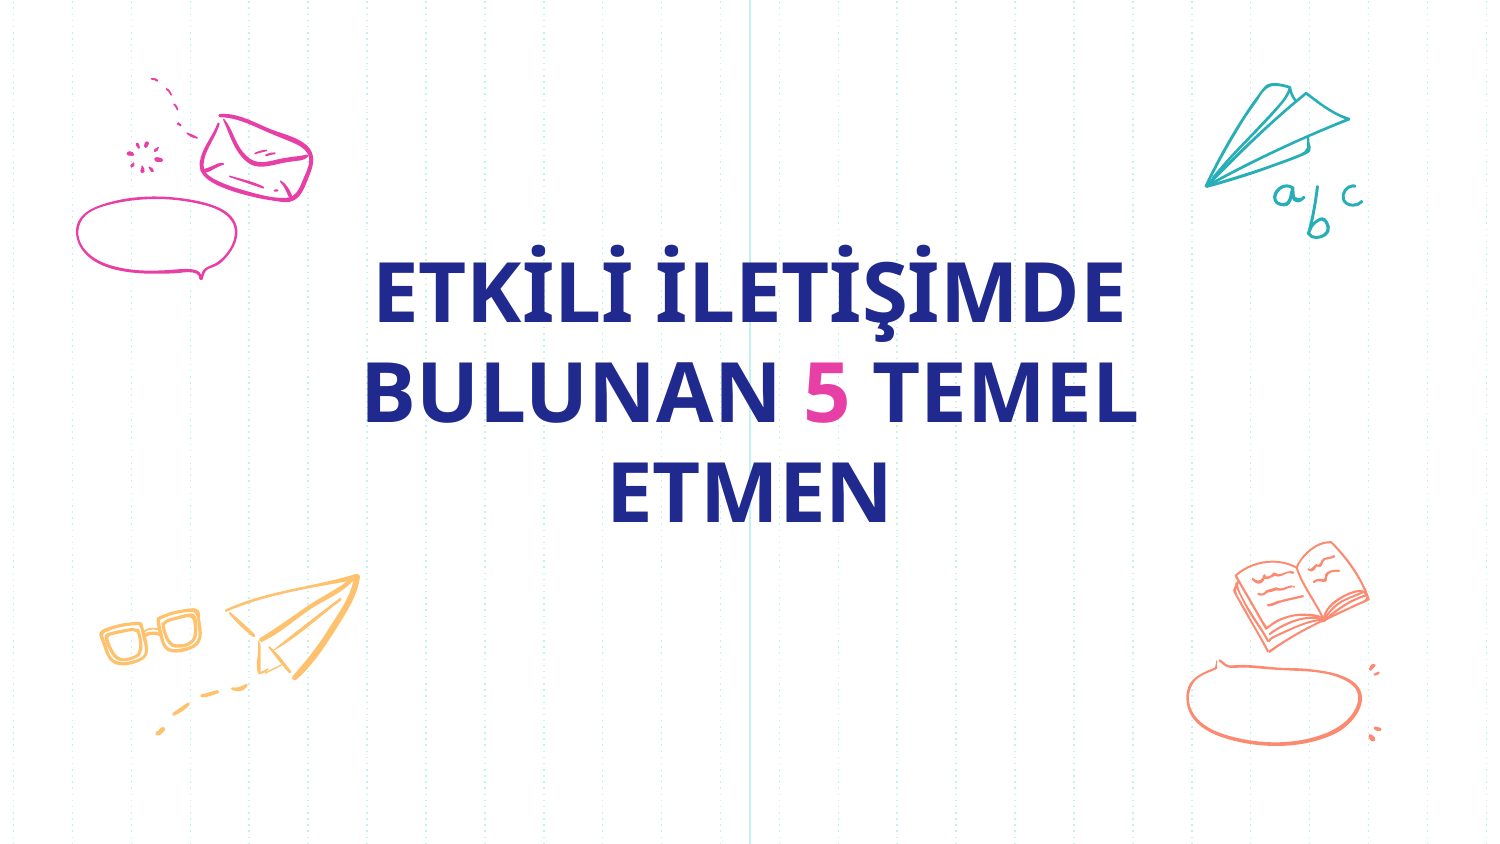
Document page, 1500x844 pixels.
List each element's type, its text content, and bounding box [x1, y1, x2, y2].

title ETKİLİ İLETİŞİMDE BULUNAN 5 TEMEL ETMEN [316, 224, 1184, 548]
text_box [99, 573, 361, 736]
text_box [1184, 540, 1383, 747]
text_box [73, 77, 317, 281]
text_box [1203, 82, 1364, 239]
